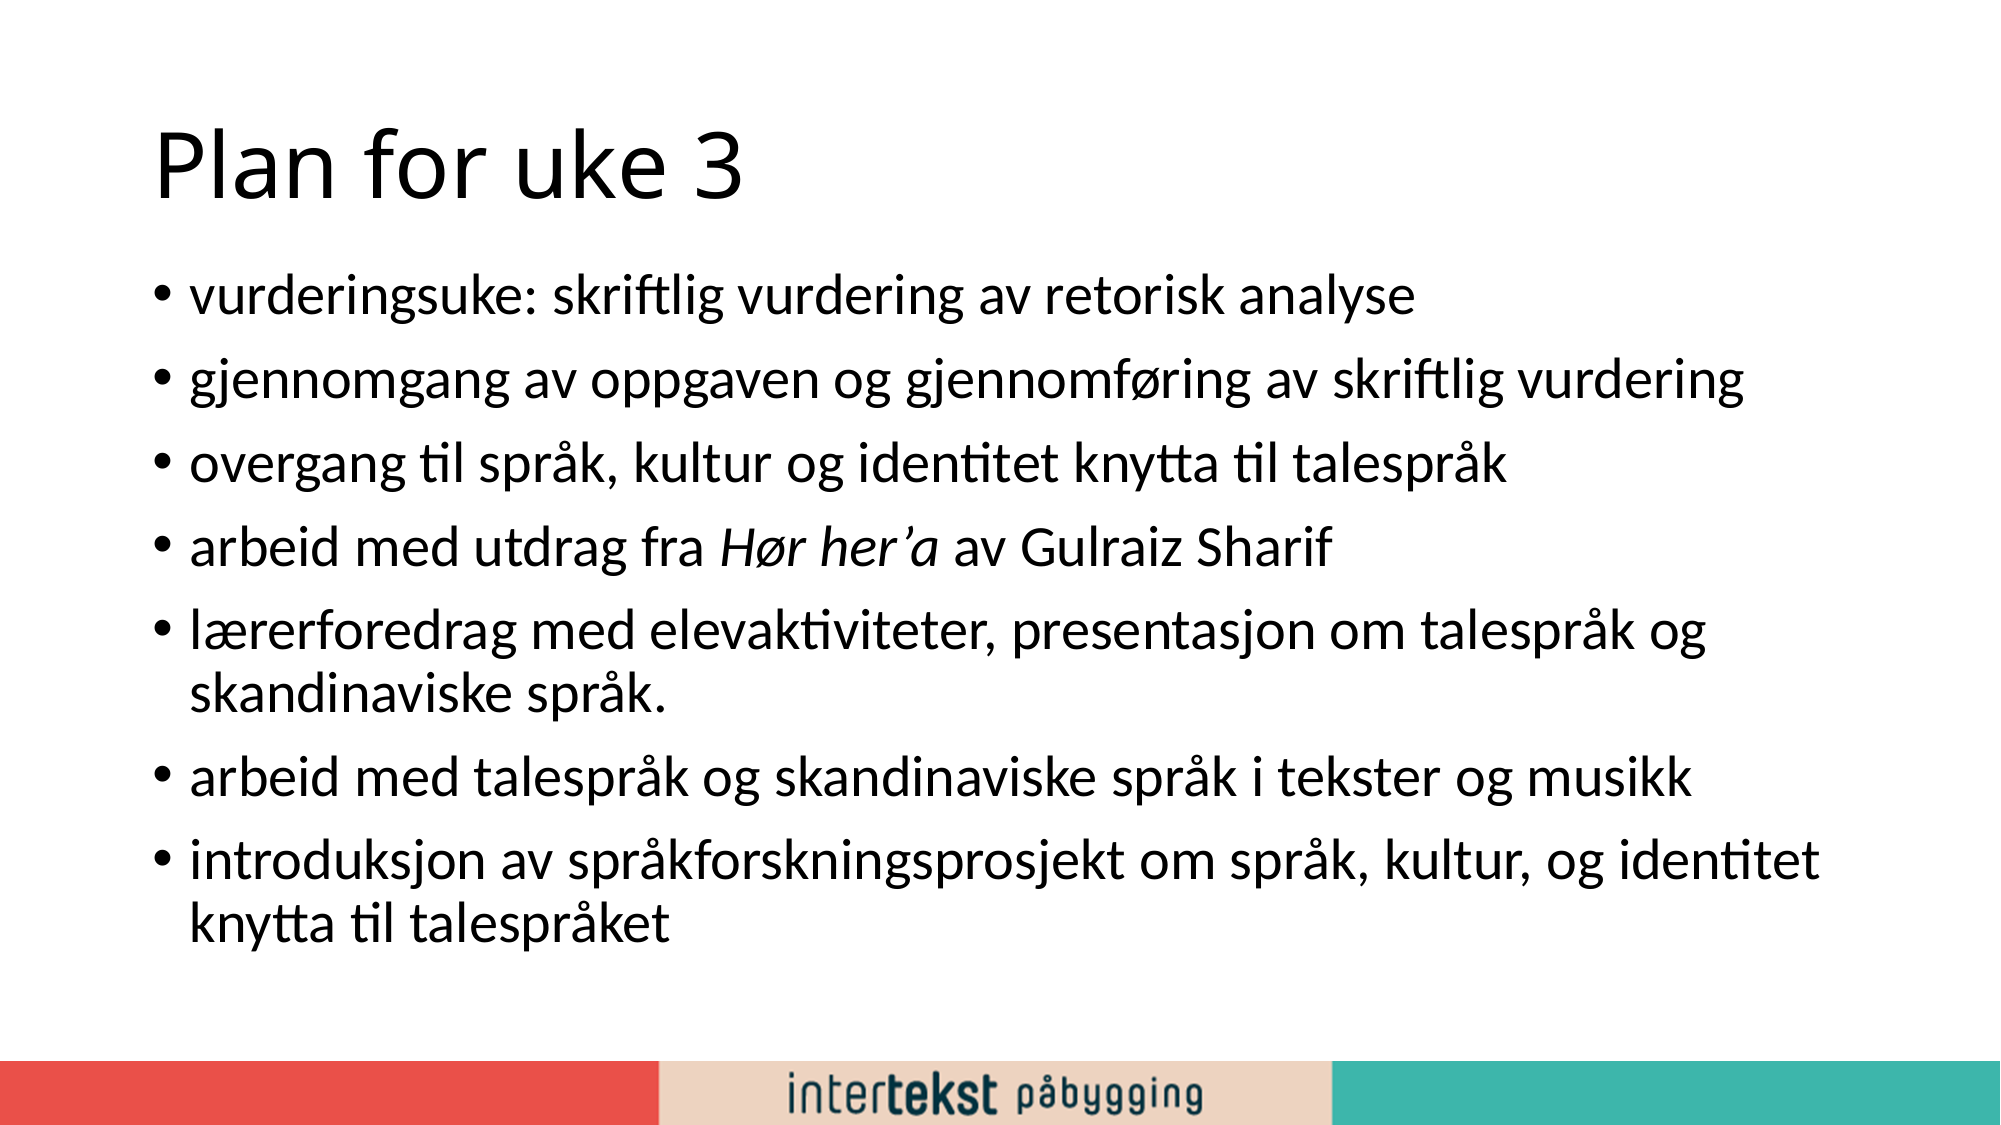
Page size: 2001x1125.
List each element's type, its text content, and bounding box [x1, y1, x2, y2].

picture [0, 1061, 2000, 1125]
list vurderingsuke: skriftlig vurdering av retorisk analyse gjennomgang av oppgaven og gjennomføring av skriftlig vurdering overgang til språk, kultur og identitet knytta til talespråk arbeid med utdrag fra Hør her’a av Gulraiz Sharif lærerforedrag med elevaktiviteter, presentasjon om talespråk og skandinaviske språk. arbeid med talespråk og skandinaviske språk i tekster og musikk introduksjon av språkforskningsprosjekt om språk, kultur, og identitet knytta til talespråket [137, 257, 1863, 1014]
title Plan for uke 3 [137, 59, 1863, 257]
